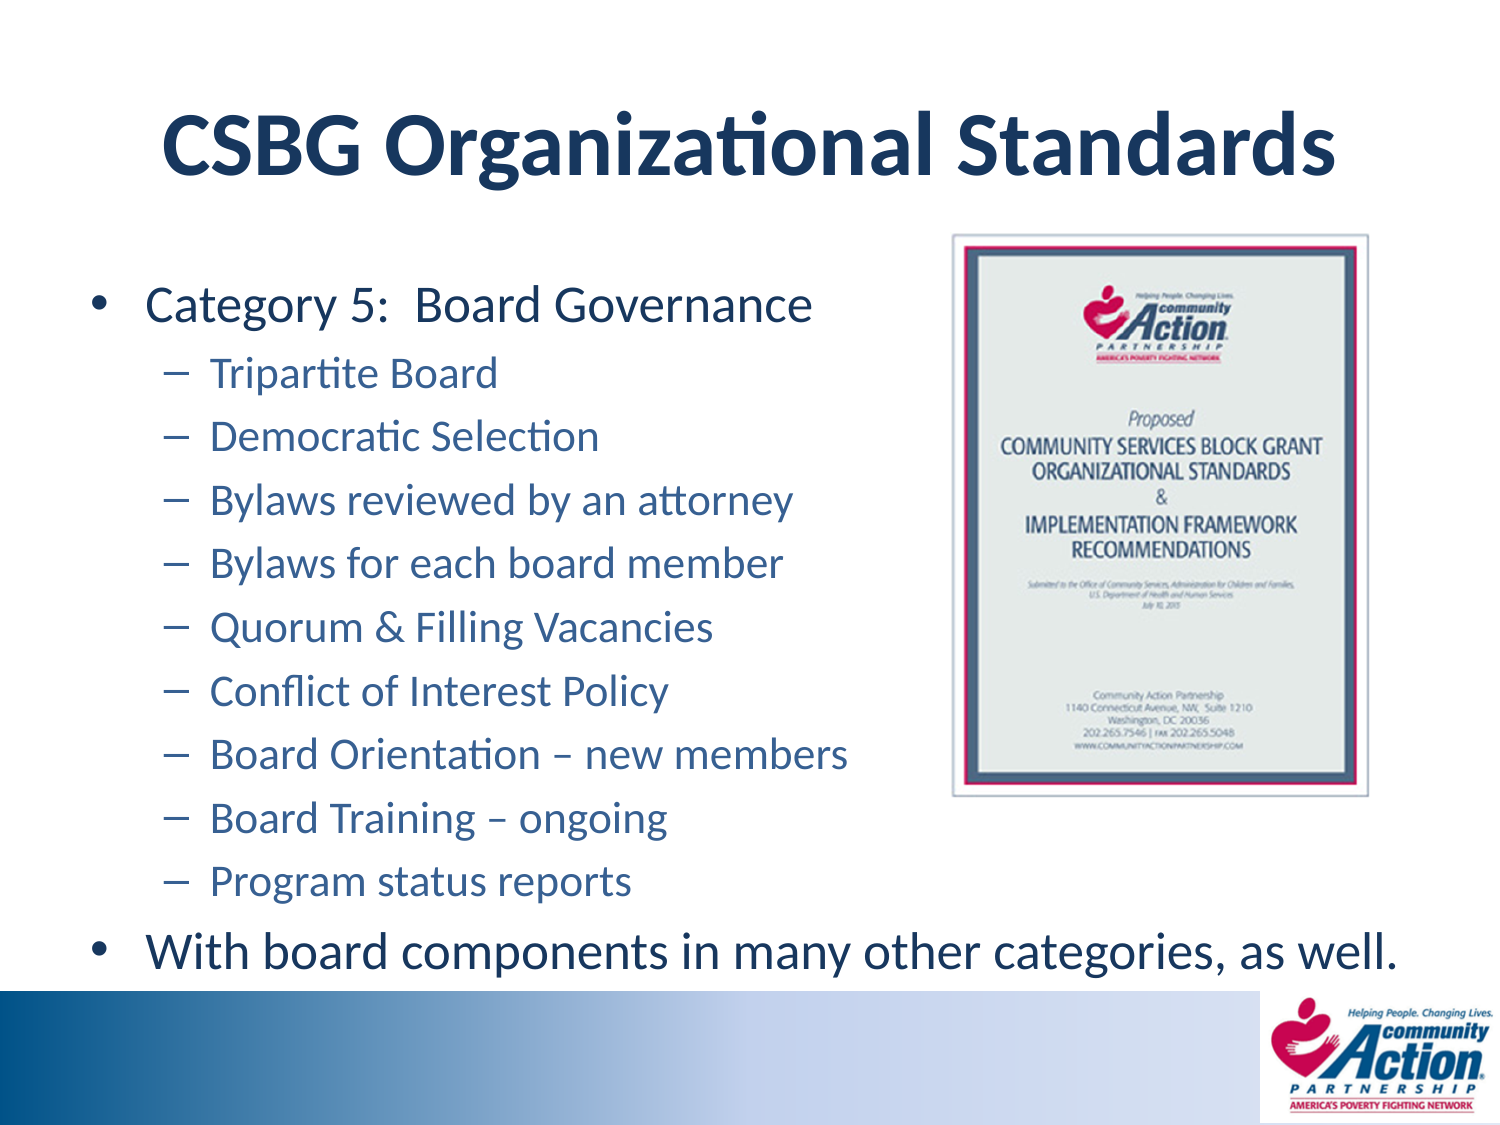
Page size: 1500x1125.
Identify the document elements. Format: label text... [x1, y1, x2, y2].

title CSBG Organizational Standards [75, 45, 1425, 233]
list Category 5: Board Governance Tripartite Board Democratic Selection Bylaws reviewed by an attorney Bylaws for each board member Quorum & Filling Vacancies Conflict of Interest Policy Board Orientation – new members Board Training – ongoing Program status reports With board components in many other categories, as well. [75, 262, 1425, 1005]
picture [0, 988, 1500, 1125]
picture [949, 232, 1371, 798]
